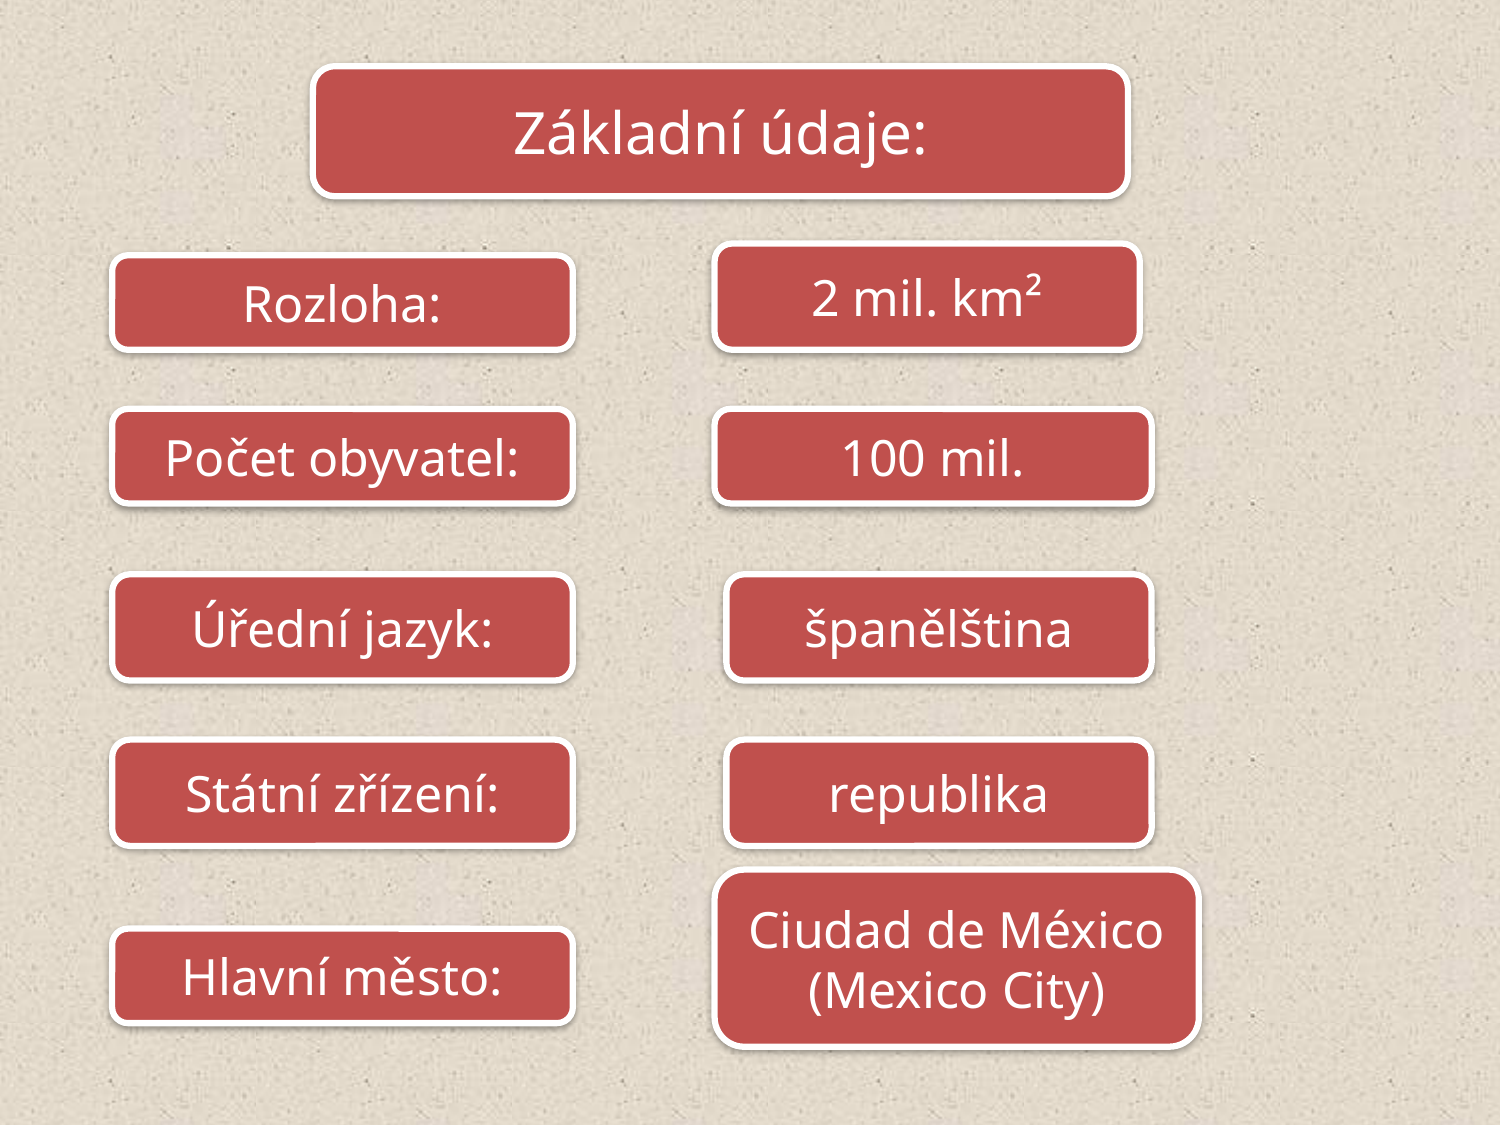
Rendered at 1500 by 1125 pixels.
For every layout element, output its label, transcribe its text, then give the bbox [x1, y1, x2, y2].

text_box španělština [723, 571, 1155, 684]
text_box republika [723, 736, 1155, 850]
text_box Úřední jazyk: [109, 571, 576, 684]
text_box Hlavní město: [108, 925, 576, 1027]
text_box 2 mil. km² [711, 240, 1143, 353]
text_box Počet obyvatel: [108, 405, 576, 507]
text_box Ciudad de México (Mexico City) [711, 866, 1203, 1050]
text_box Základní údaje: [309, 63, 1132, 200]
text_box Rozloha: [108, 252, 576, 353]
text_box Státní zřízení: [109, 736, 576, 850]
picture [0, 0, 1500, 1125]
text_box 100 mil. [711, 405, 1155, 507]
